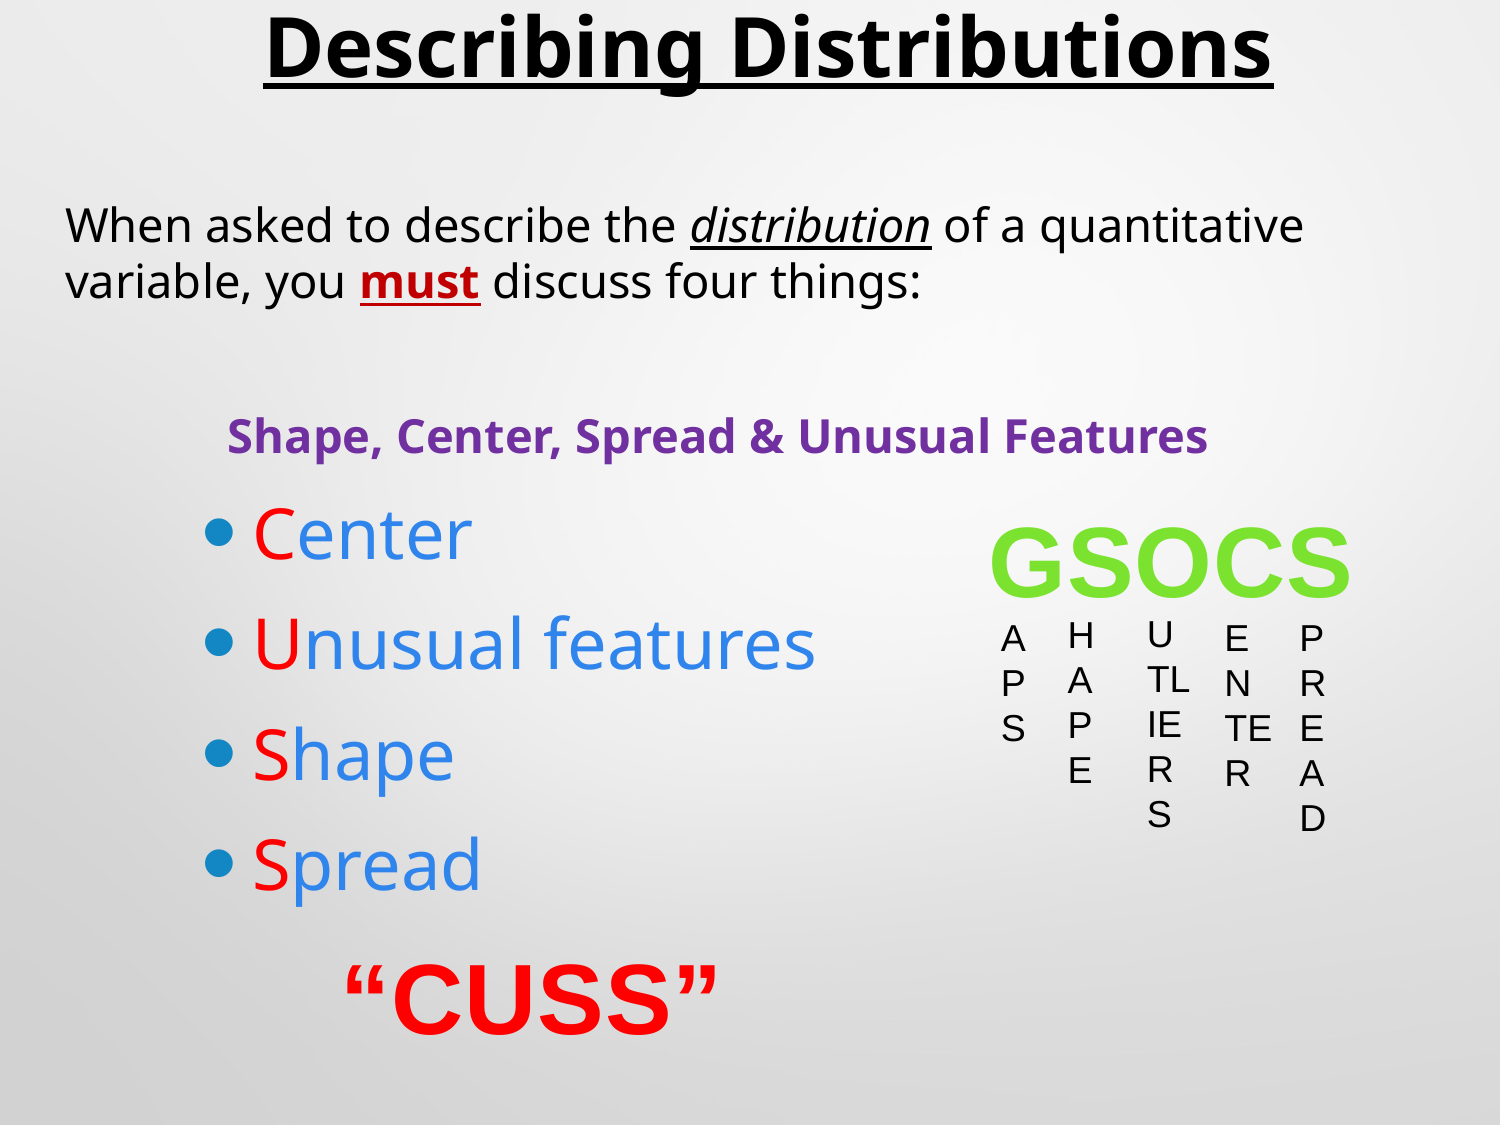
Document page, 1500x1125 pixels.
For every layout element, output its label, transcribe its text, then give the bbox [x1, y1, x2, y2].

text_box ENTER [1211, 607, 1286, 801]
title Describing Distributions [87, 0, 1450, 126]
text_box APS [987, 607, 1064, 756]
text_box PREAD [1286, 607, 1363, 846]
text_box “CUSS” [327, 927, 737, 1062]
text_box UTLIERS [1133, 602, 1210, 842]
list When asked to describe the distribution of a quantitative variable, you must discuss four things: Shape, Center, Spread & Unusual Features Center Unusual features Shape Spread [50, 187, 1388, 913]
text_box HAPE [1054, 604, 1131, 798]
